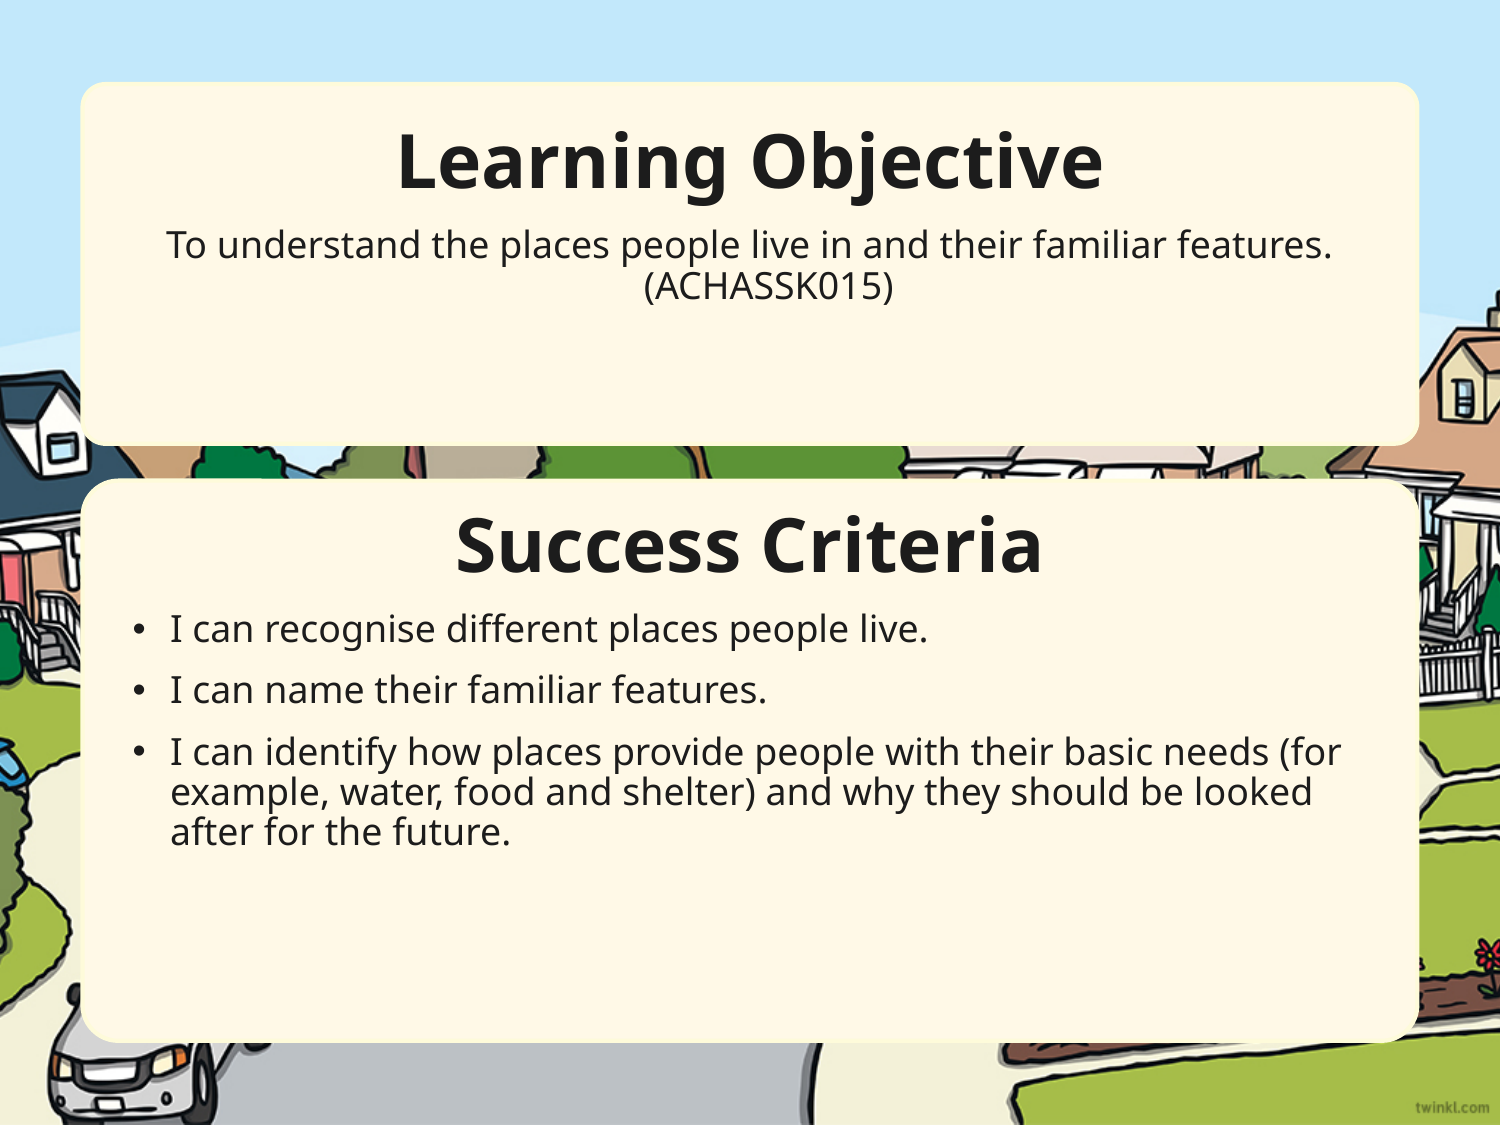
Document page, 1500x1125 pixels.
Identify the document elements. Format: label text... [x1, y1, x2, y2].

list To understand the places people live in and their familiar features. (ACHASSK015) [101, 183, 1399, 418]
text_box [81, 83, 1419, 445]
text_box I can recognise different places people live. I can name their familiar features. I can identify how places provide people with their basic needs (for example, water, food and shelter) and why they should be looked after for the future. [103, 568, 1397, 1000]
text_box Learning Objective [103, 120, 1397, 183]
picture [0, 0, 1500, 1125]
text_box [81, 479, 1419, 1042]
text_box Success Criteria [103, 503, 1397, 568]
